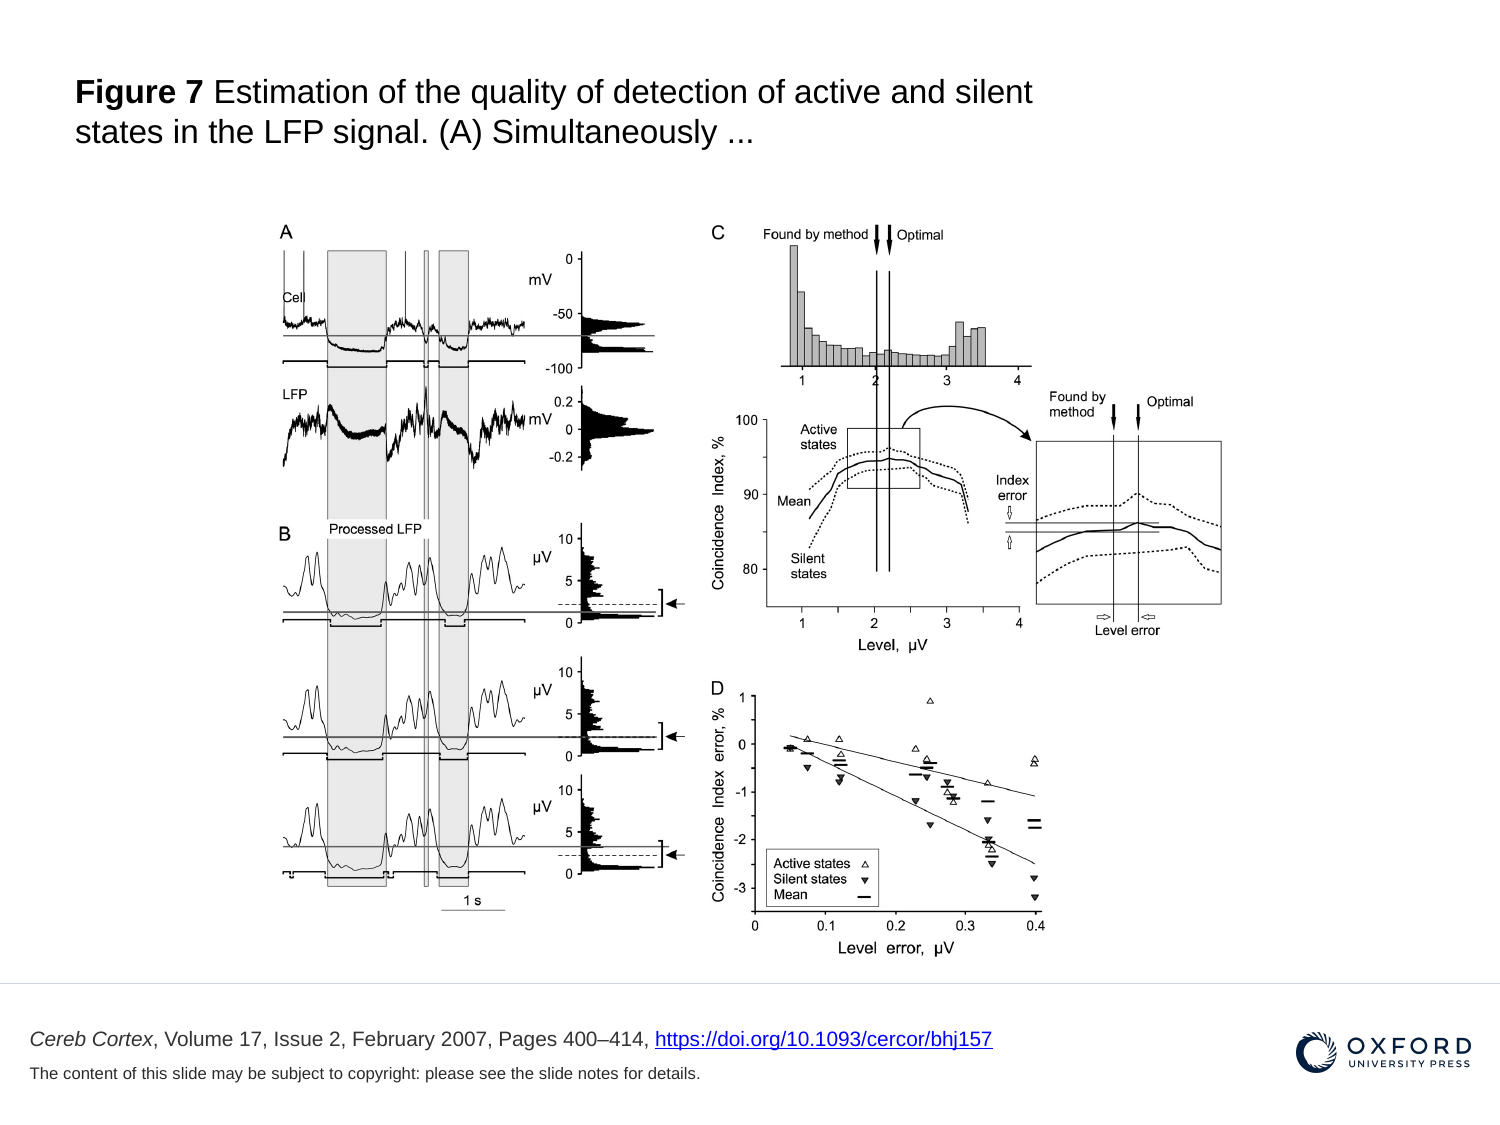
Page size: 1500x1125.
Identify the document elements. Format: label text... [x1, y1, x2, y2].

picture [1296, 1032, 1471, 1073]
picture [279, 224, 1222, 957]
title Figure 7 Estimation of the quality of detection of active and silent states in the LFP signal. (A) Simultaneously ... [75, 69, 1078, 171]
footer Cereb Cortex, Volume 17, Issue 2, February 2007, Pages 400–414, https://doi.org/10.1093/cercor/bhj157 The content of this slide may be subject to copyright: please see the slide notes for details. [0, 983, 1260, 1125]
